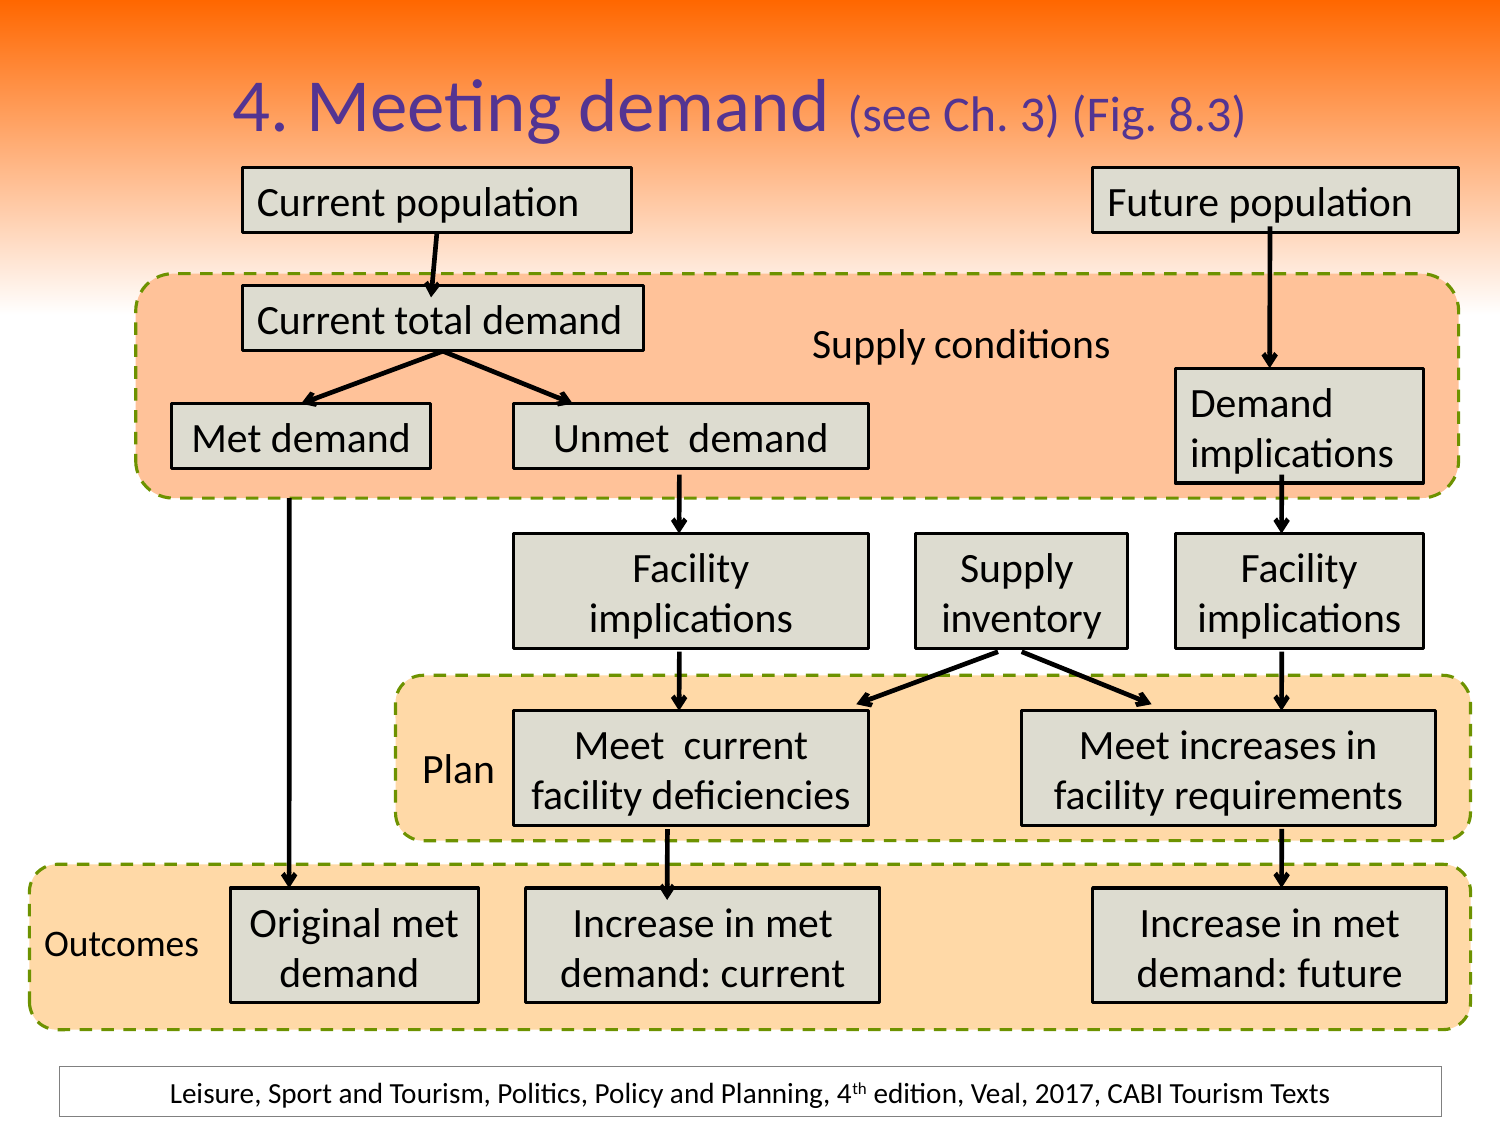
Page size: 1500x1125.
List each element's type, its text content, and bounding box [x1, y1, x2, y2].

text_box Outcomes [29, 911, 219, 972]
text_box Facility implications [513, 533, 869, 649]
text_box Original met demand [230, 887, 479, 1003]
text_box [1271, 272, 1461, 500]
text_box Increase in met demand: future [1092, 887, 1447, 1003]
text_box Demand implications [1175, 368, 1424, 483]
text_box Facility implications [1175, 533, 1424, 649]
text_box Unmet demand [513, 403, 869, 469]
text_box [1060, 612, 1114, 744]
text_box [27, 862, 1473, 1032]
text_box Supply conditions [797, 309, 1140, 374]
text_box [900, 606, 954, 750]
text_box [345, 306, 399, 449]
text_box Meet increases in facility requirements [1021, 710, 1436, 826]
text_box Leisure, Sport and Tourism, Politics, Policy and Planning, 4th edition, Veal, 2017, CABI Tourism Texts [59, 1066, 1442, 1117]
text_box Met demand [171, 403, 431, 469]
text_box Plan [407, 734, 514, 800]
text_box Current population [242, 167, 632, 233]
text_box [481, 312, 535, 443]
text_box Increase in met demand: current [525, 887, 880, 1003]
text_box Future population [1092, 167, 1459, 233]
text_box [401, 261, 467, 269]
text_box [393, 673, 1473, 843]
text_box Current total demand [242, 285, 644, 351]
text_box Supply inventory [915, 533, 1128, 649]
text_box Meet current facility deficiencies [513, 710, 869, 826]
title 4. Meeting demand (see Ch. 3) (Fig. 8.3) [64, 42, 1415, 161]
text_box [134, 272, 1279, 500]
